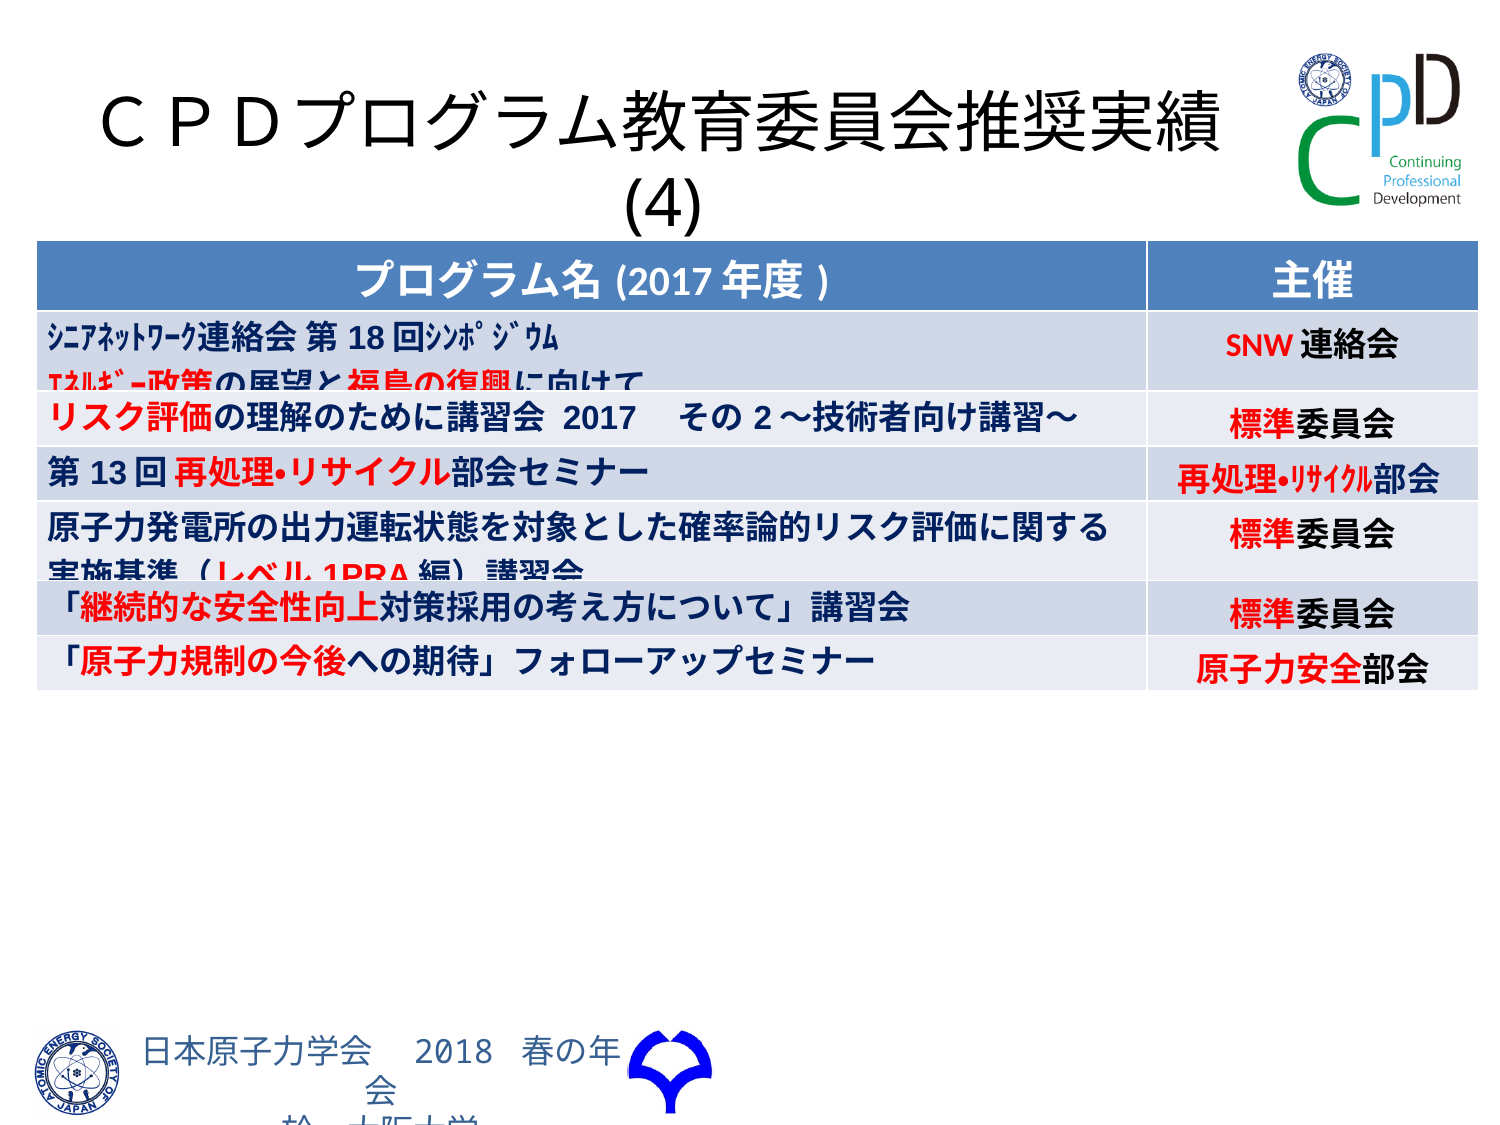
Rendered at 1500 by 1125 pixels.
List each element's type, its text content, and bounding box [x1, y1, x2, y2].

table_cell 「継続的な安全性向上対策採用の考え方について」講習会 [37, 581, 1146, 635]
table_cell 「原子力規制の今後への期待」フォローアップセミナー [37, 636, 1146, 690]
table_cell リスク評価の理解のために講習会 2017 その2～技術者向け講習～ [37, 392, 1146, 445]
table_cell SNW連絡会 [1148, 312, 1478, 390]
picture [30, 1026, 123, 1117]
table_cell 標準委員会 [1148, 581, 1478, 635]
table_cell 原子力発電所の出力運転状態を対象とした確率論的リスク評価に関する実施基準（レベル1PRA編）講習会 [37, 502, 1146, 580]
table_header 主催 [1148, 241, 1478, 310]
table_cell 第13回 再処理・リサイクル部会セミナー [37, 447, 1146, 500]
text_box ＣＰＤプログラム教育委員会推奨実績(4) [71, 72, 1257, 239]
table_cell 標準委員会 [1148, 502, 1478, 580]
table_header プログラム名(2017年度) [37, 241, 1146, 310]
table_cell 再処理・ﾘｻｲｸﾙ部会 [1148, 447, 1478, 500]
table_cell 標準委員会 [1148, 392, 1478, 445]
picture [1292, 49, 1465, 208]
picture [627, 1029, 714, 1114]
table_cell 原子力安全部会 [1148, 636, 1478, 690]
table_cell ｼﾆｱﾈｯﾄﾜｰｸ連絡会 第18回ｼﾝﾎﾟｼﾞｳﾑ ｴﾈﾙｷﾞｰ政策の展望と福島の復興に向けて [37, 312, 1146, 390]
